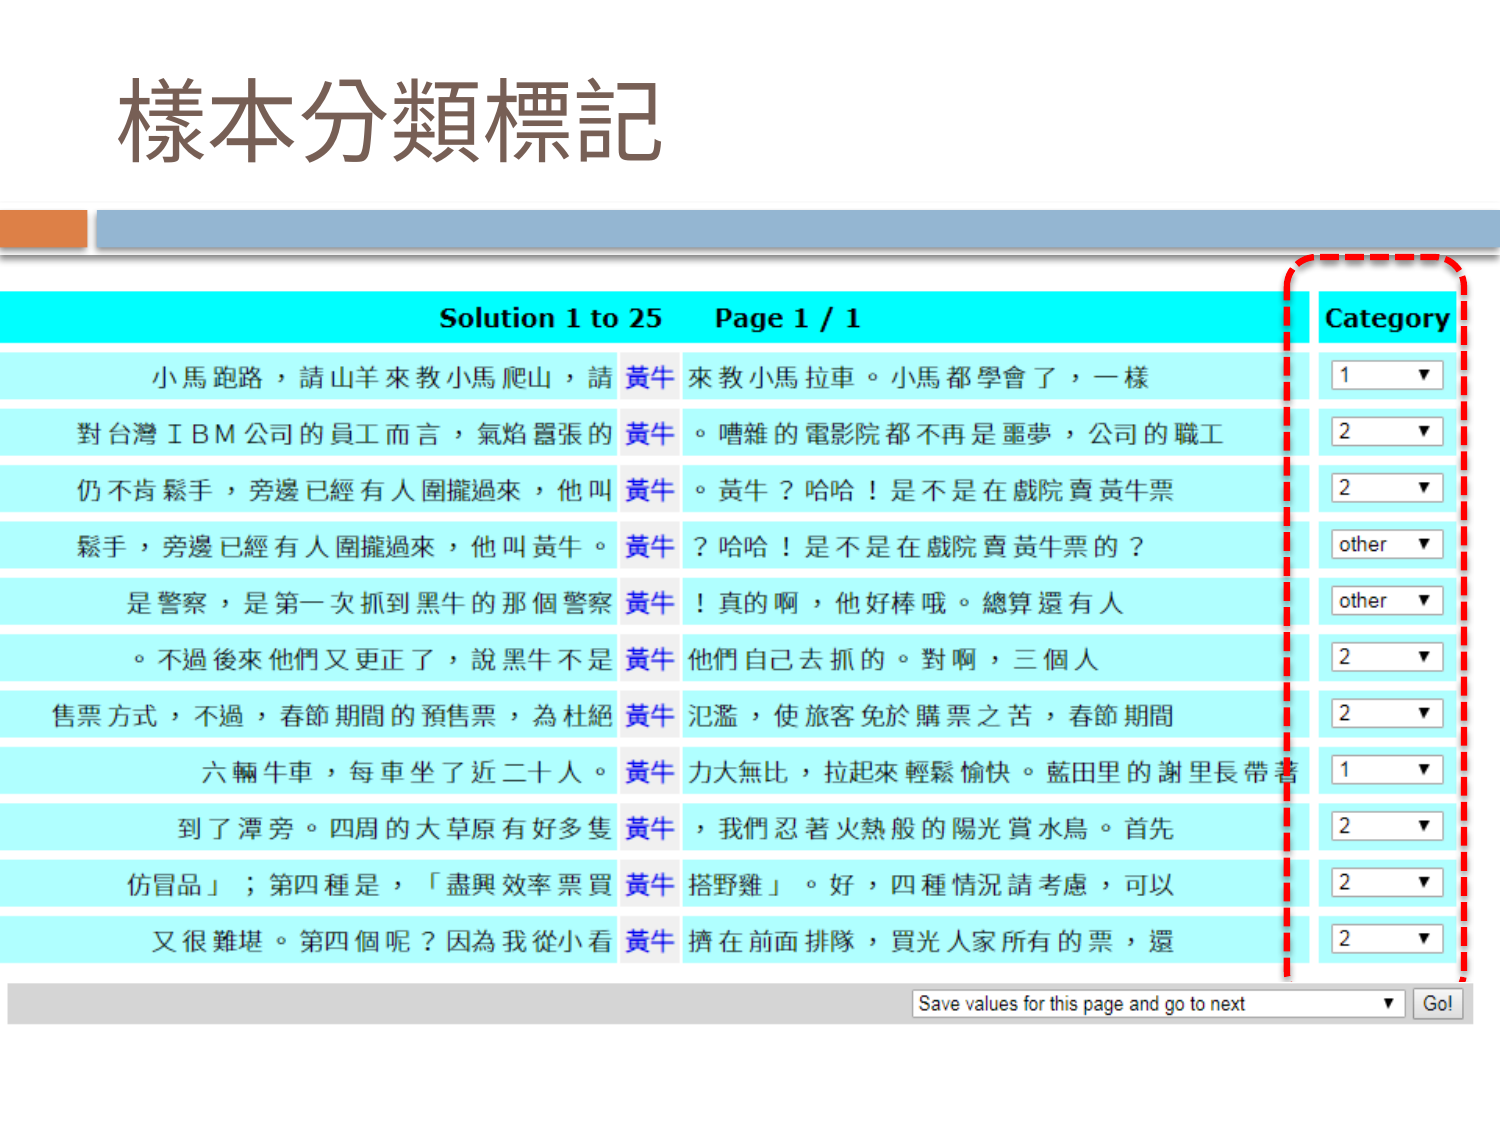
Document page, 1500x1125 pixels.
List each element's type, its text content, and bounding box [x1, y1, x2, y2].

text_box [1286, 977, 1465, 981]
title 樣本分類標記 [100, 37, 1438, 200]
text_box [1286, 256, 1465, 290]
picture [0, 290, 1466, 968]
picture [5, 982, 1483, 1036]
